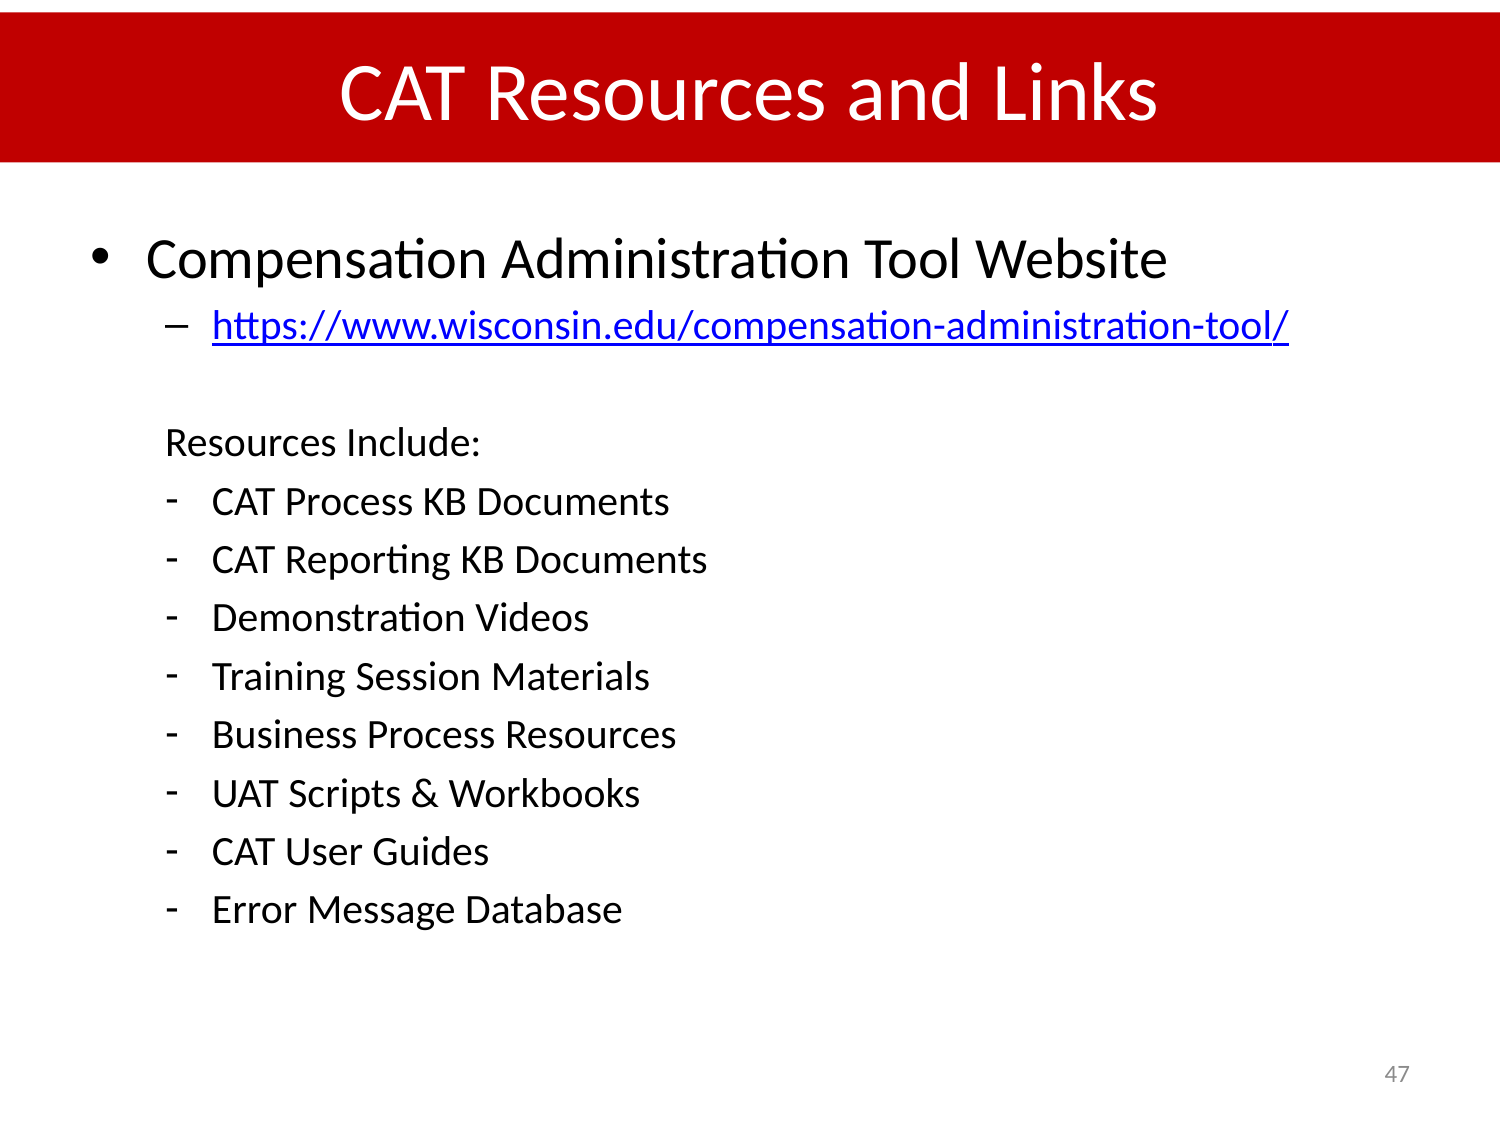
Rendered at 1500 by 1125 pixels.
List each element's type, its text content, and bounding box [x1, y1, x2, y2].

list Compensation Administration Tool Website https://www.wisconsin.edu/compensation-administration-tool/ Resources Include: CAT Process KB Documents CAT Reporting KB Documents Demonstration Videos Training Session Materials Business Process Resources UAT Scripts & Workbooks CAT User Guides Error Message Database [75, 212, 1425, 1050]
text_box CAT Resources and Links [0, 12, 1500, 163]
slide_number 47 [1074, 1042, 1425, 1103]
